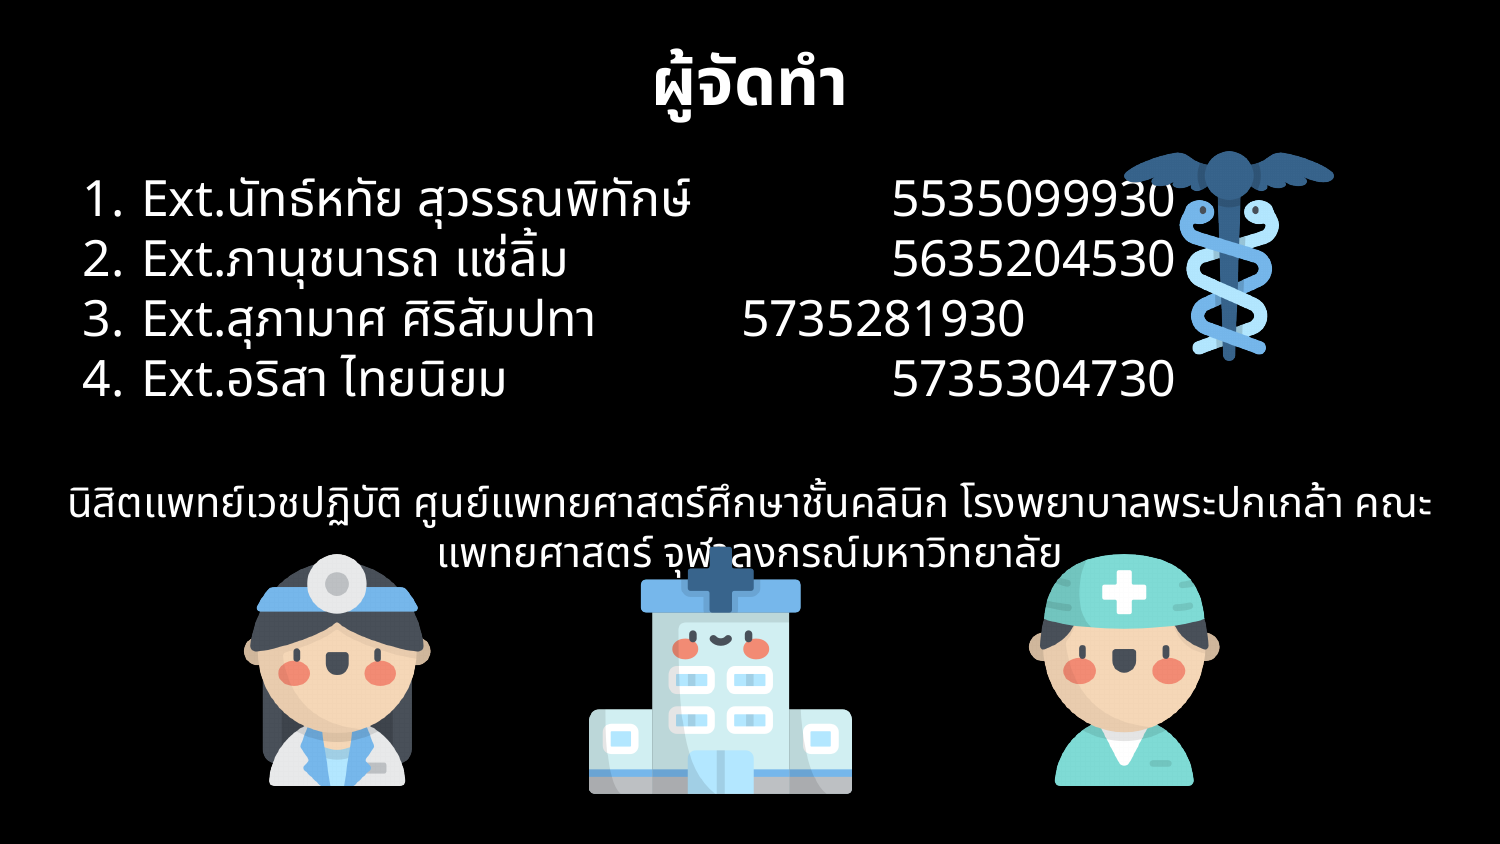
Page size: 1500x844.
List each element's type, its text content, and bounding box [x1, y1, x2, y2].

title Ext.นัทธ์หทัย สุวรรณพิทักษ์ 5535099930 Ext.ภานุชนารถ แซ่ลิ้ม 5635204530 Ext.สุภามาศ ศิริสัมปทา 5735281930 Ext.อริสา ไทยนิยม 5735304730 นิสิตแพทย์เวชปฏิบัติ ศูนย์แพทยศาสตร์ศึกษาชั้นคลินิก โรงพยาบาลพระปกเกล้า คณะแพทยศาสตร์ จุฬาลงกรณ์มหาวิทยาลัย [51, 151, 1449, 591]
picture [221, 554, 453, 786]
picture [1008, 554, 1240, 786]
picture [589, 539, 852, 802]
picture [1123, 150, 1335, 361]
title ผู้จัดทำ [51, 23, 1449, 118]
